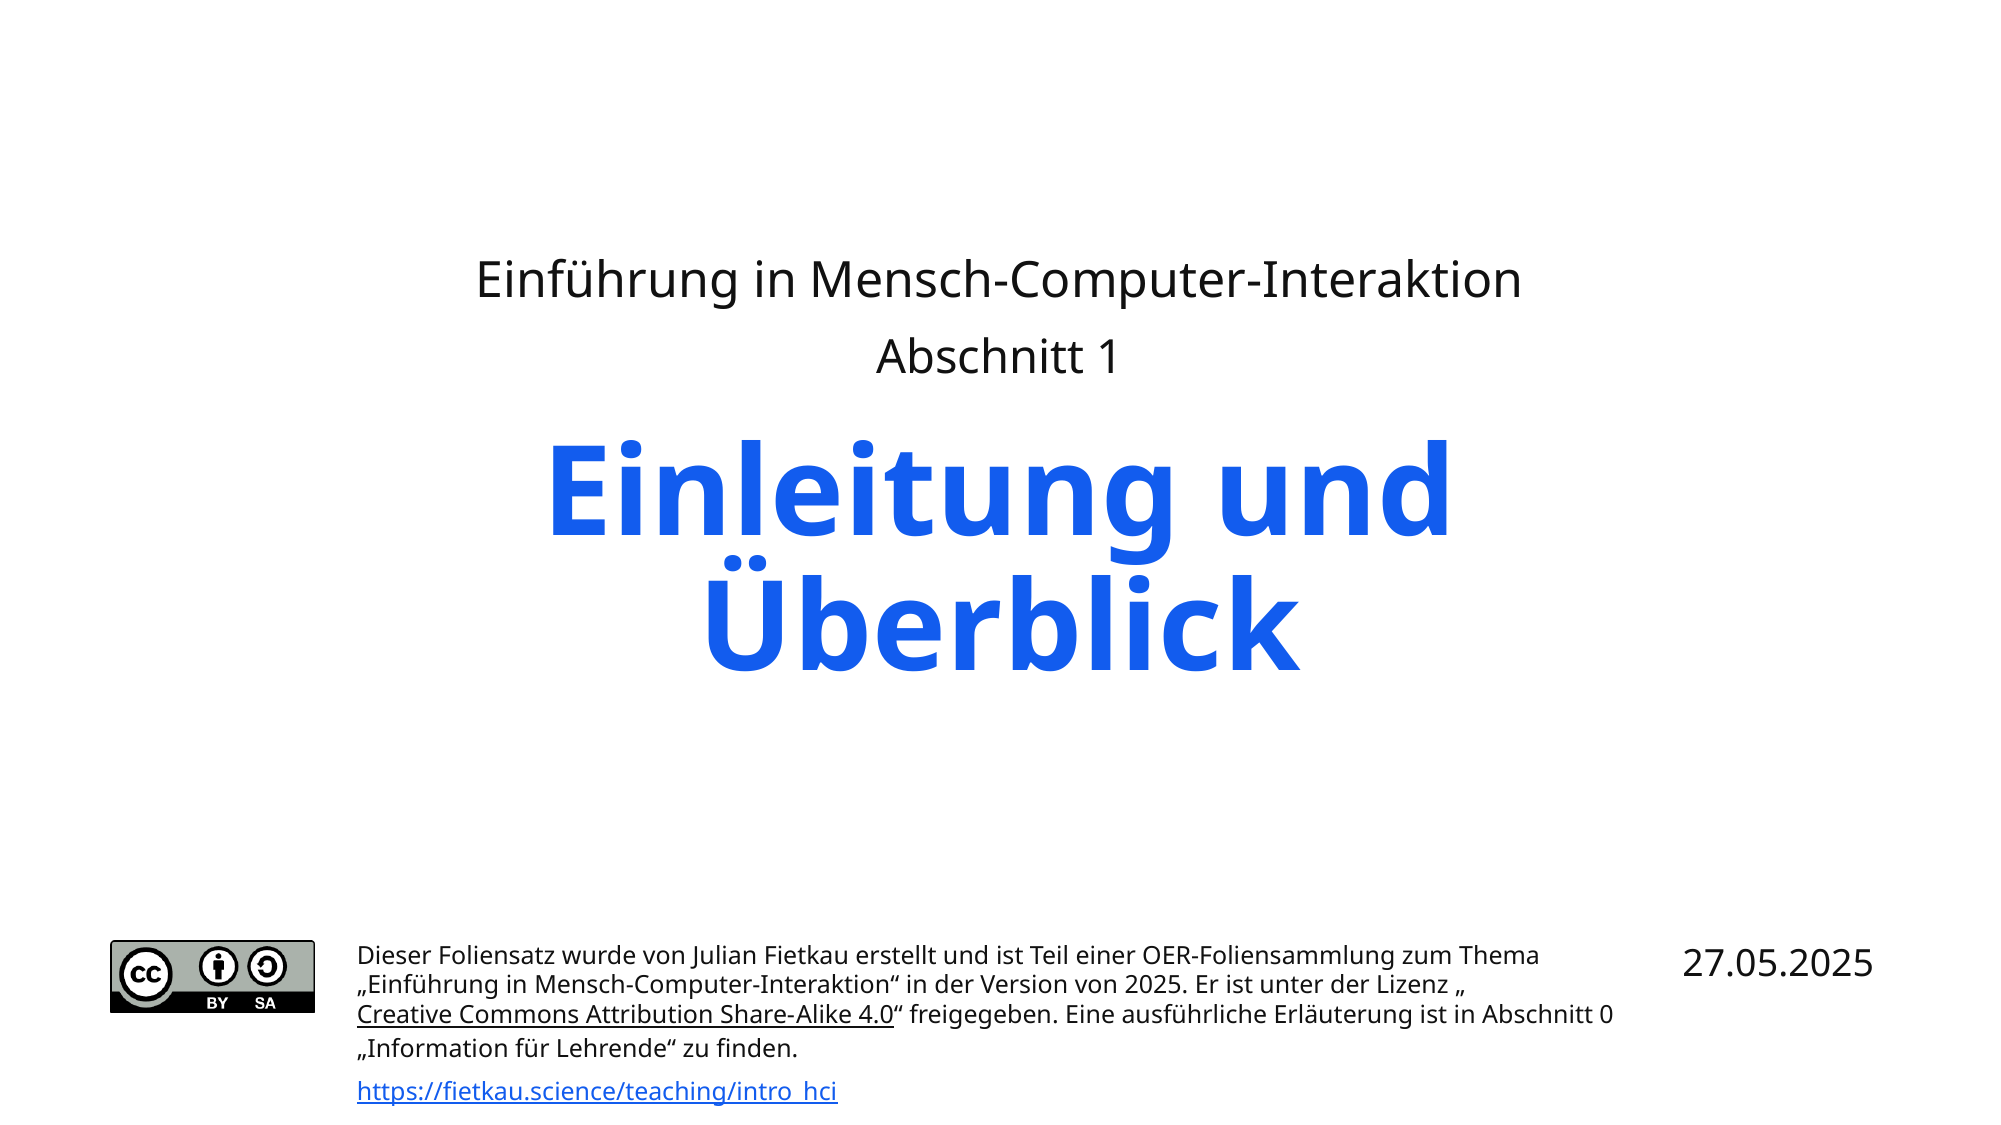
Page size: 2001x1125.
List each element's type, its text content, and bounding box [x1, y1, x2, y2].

title Einleitung und Überblick [249, 420, 1750, 759]
picture [110, 940, 315, 1013]
subtitle Abschnitt 1 [249, 318, 1750, 391]
